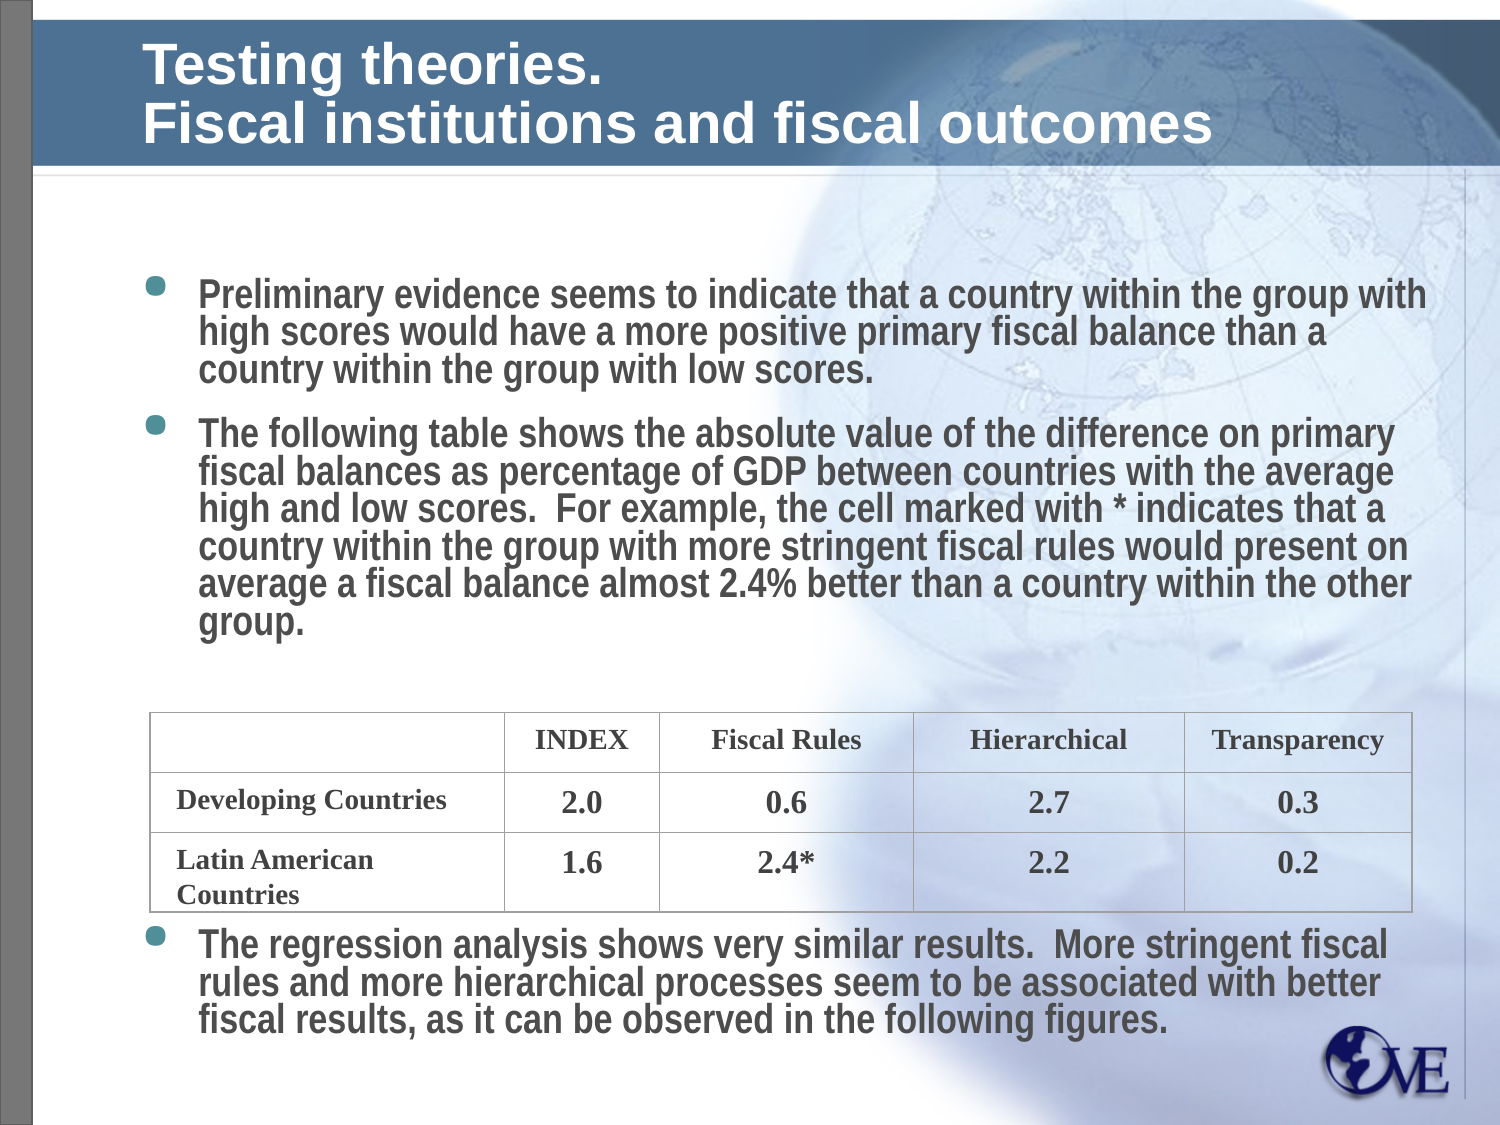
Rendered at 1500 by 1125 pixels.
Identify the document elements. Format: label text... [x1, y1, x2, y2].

picture [33, 0, 1500, 1125]
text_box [149, 712, 1413, 913]
list Preliminary evidence seems to indicate that a country within the group with high scores would have a more positive primary fiscal balance than a country within the group with low scores. The following table shows the absolute value of the difference on primary fiscal balances as percentage of GDP between countries with the average high and low scores. For example, the cell marked with * indicates that a country within the group with more stringent fiscal rules would present on average a fiscal balance almost 2.4% better than a country within the other group. The regression analysis shows very similar results. More stringent fiscal rules and more hierarchical processes seem to be associated with better fiscal results, as it can be observed in the following figures. [126, 270, 1463, 1125]
title Testing theories. Fiscal institutions and fiscal outcomes [126, 16, 1461, 164]
